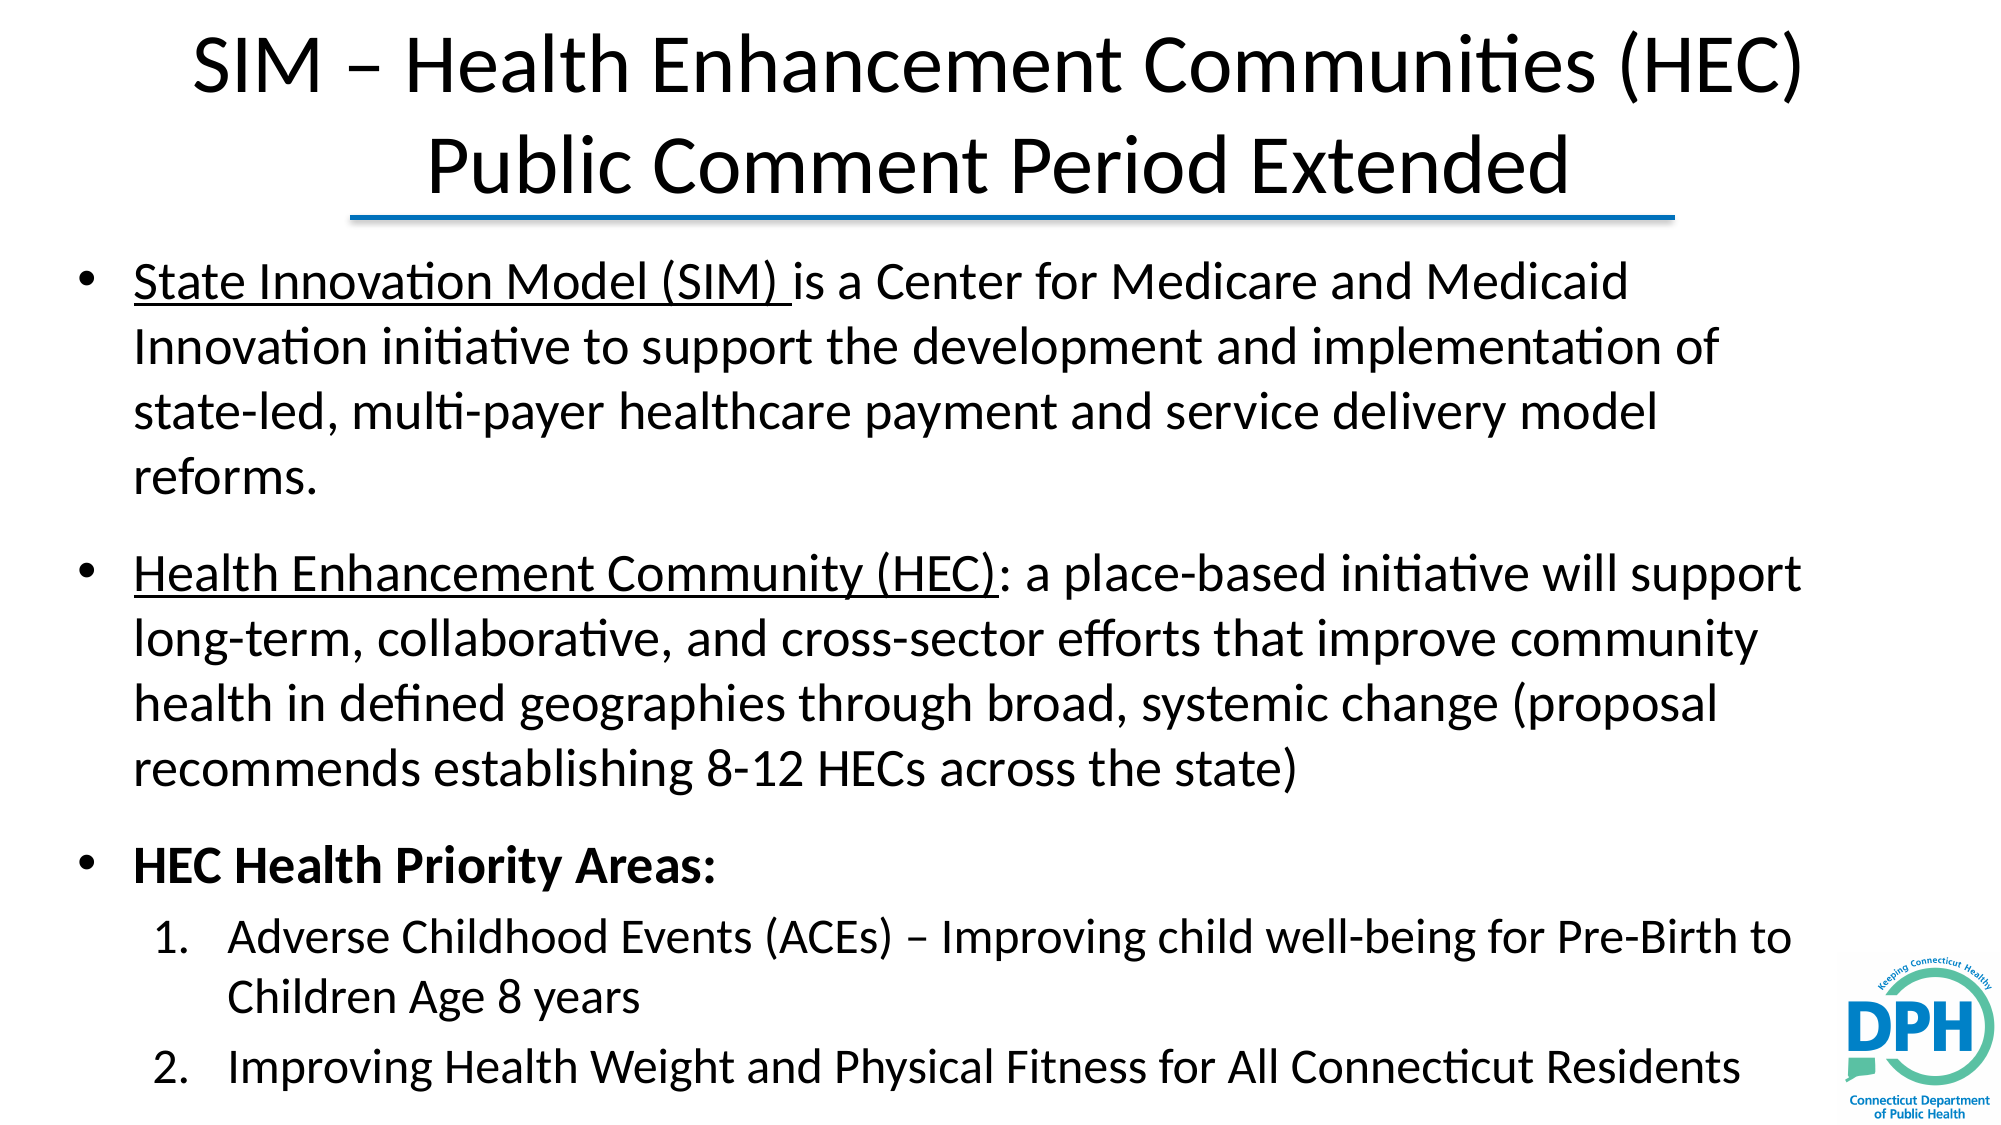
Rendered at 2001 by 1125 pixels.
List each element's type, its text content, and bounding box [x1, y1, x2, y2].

title SIM – Health Enhancement Communities (HEC) Public Comment Period Extended [99, 0, 1900, 218]
picture [1837, 952, 2000, 1125]
list State Innovation Model (SIM) is a Center for Medicare and Medicaid Innovation initiative to support the development and implementation of state-led, multi-payer healthcare payment and service delivery model reforms. Health Enhancement Community (HEC): a place-based initiative will support long-term, collaborative, and cross-sector efforts that improve community health in defined geographies through broad, systemic change (proposal recommends establishing 8-12 HECs across the state) HEC Health Priority Areas: Adverse Childhood Events (ACEs) – Improving child well-being for Pre-Birth to Children Age 8 years Improving Health Weight and Physical Fitness for All Connecticut Residents [62, 237, 1863, 1113]
